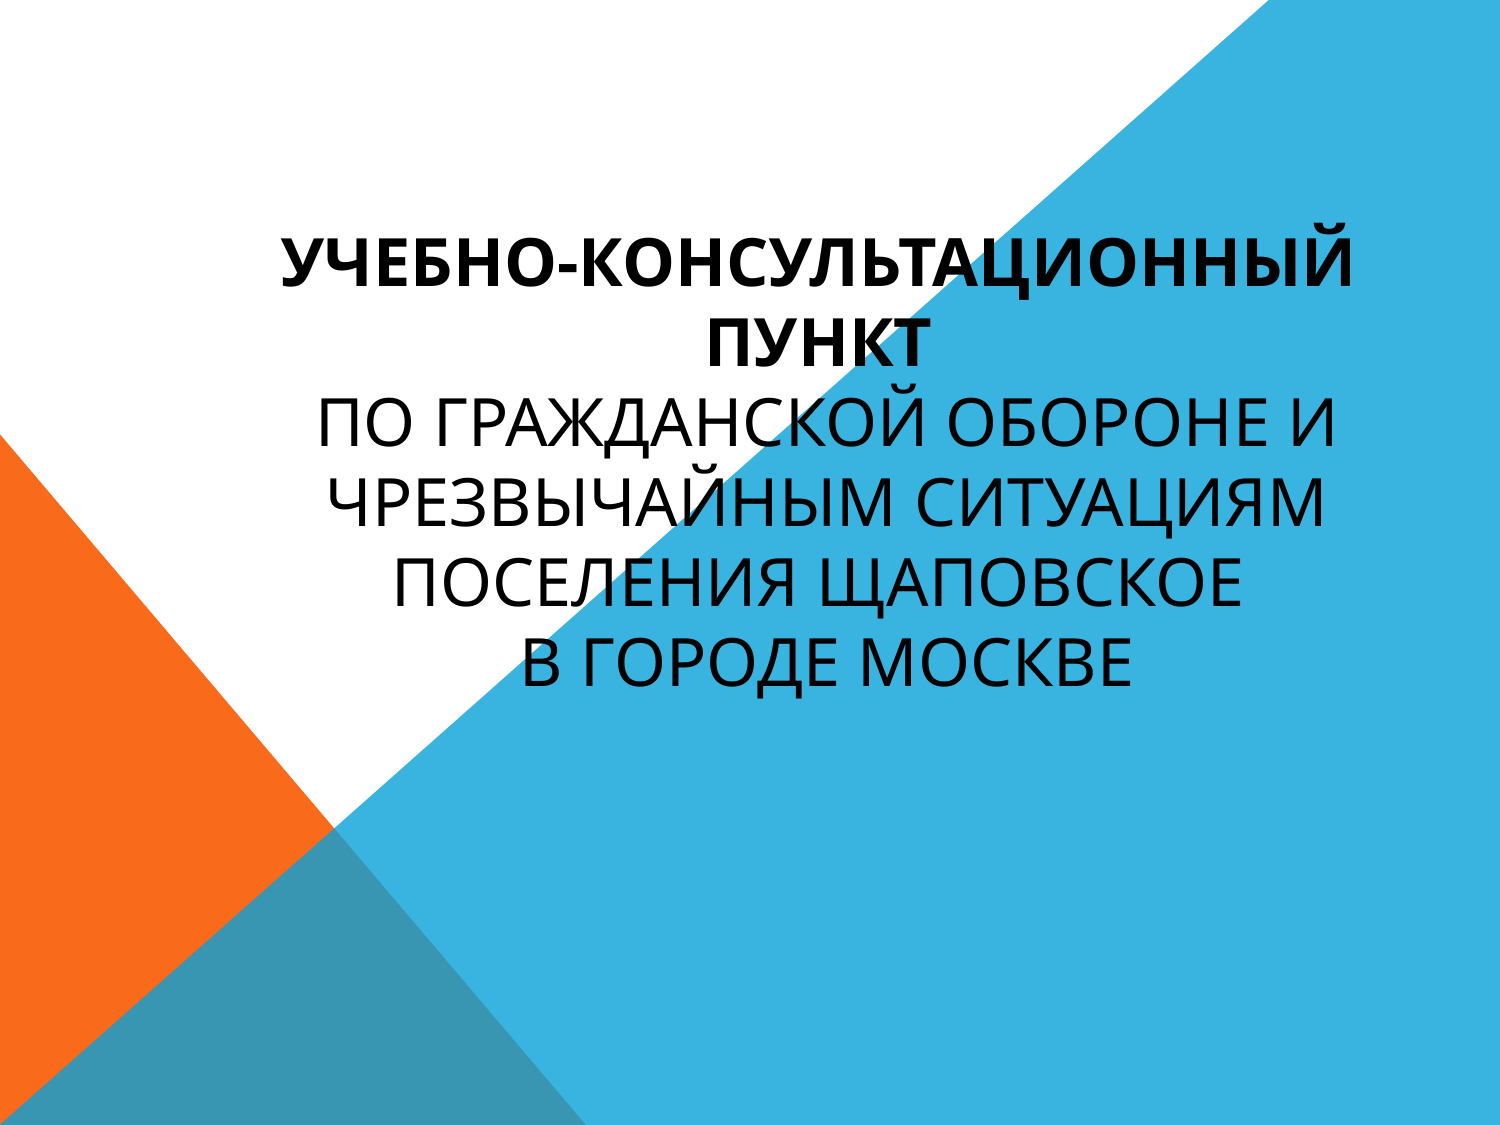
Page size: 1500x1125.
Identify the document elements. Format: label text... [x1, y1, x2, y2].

title Учебно-консультационный пункт по гражданской обороне и чрезвычайным ситуациям поселения Щаповское в городе Москве [239, 503, 1416, 702]
